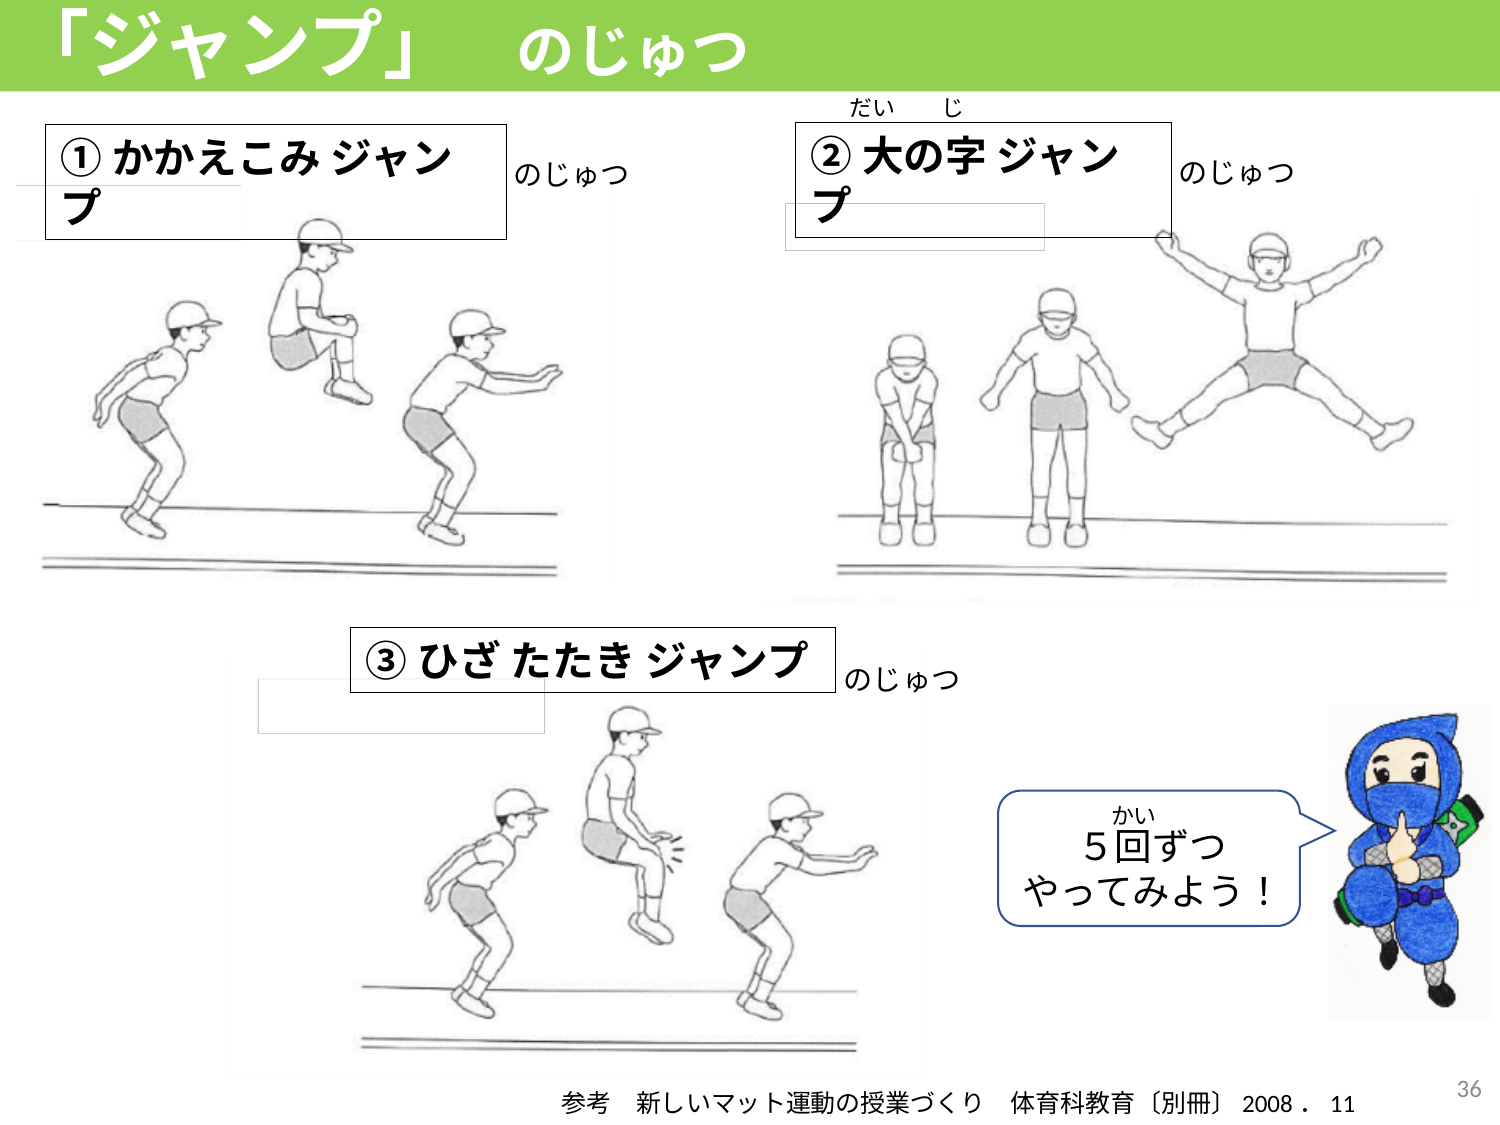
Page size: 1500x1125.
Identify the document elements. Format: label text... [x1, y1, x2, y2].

text_box 「ジャンプ」 のじゅつ [0, 0, 1500, 95]
text_box だい じ [834, 85, 1008, 128]
text_box ①かかえこみ ジャンプ [45, 124, 507, 175]
text_box 参考 新しいマット運動の授業づくり 体育科教育〔別冊〕2008．11 [546, 1079, 1397, 1125]
picture [224, 651, 927, 1077]
picture [759, 193, 1476, 604]
text_box のじゅつ [927, 653, 976, 704]
text_box のじゅつ [498, 148, 646, 199]
text_box のじゅつ [1163, 146, 1311, 193]
slide_number 36 [1159, 1058, 1498, 1118]
picture [16, 175, 612, 587]
text_box ②大の字 ジャンプ [795, 122, 1172, 193]
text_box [980, 704, 1492, 1020]
text_box ③ひざ たたき ジャンプ [350, 627, 836, 651]
